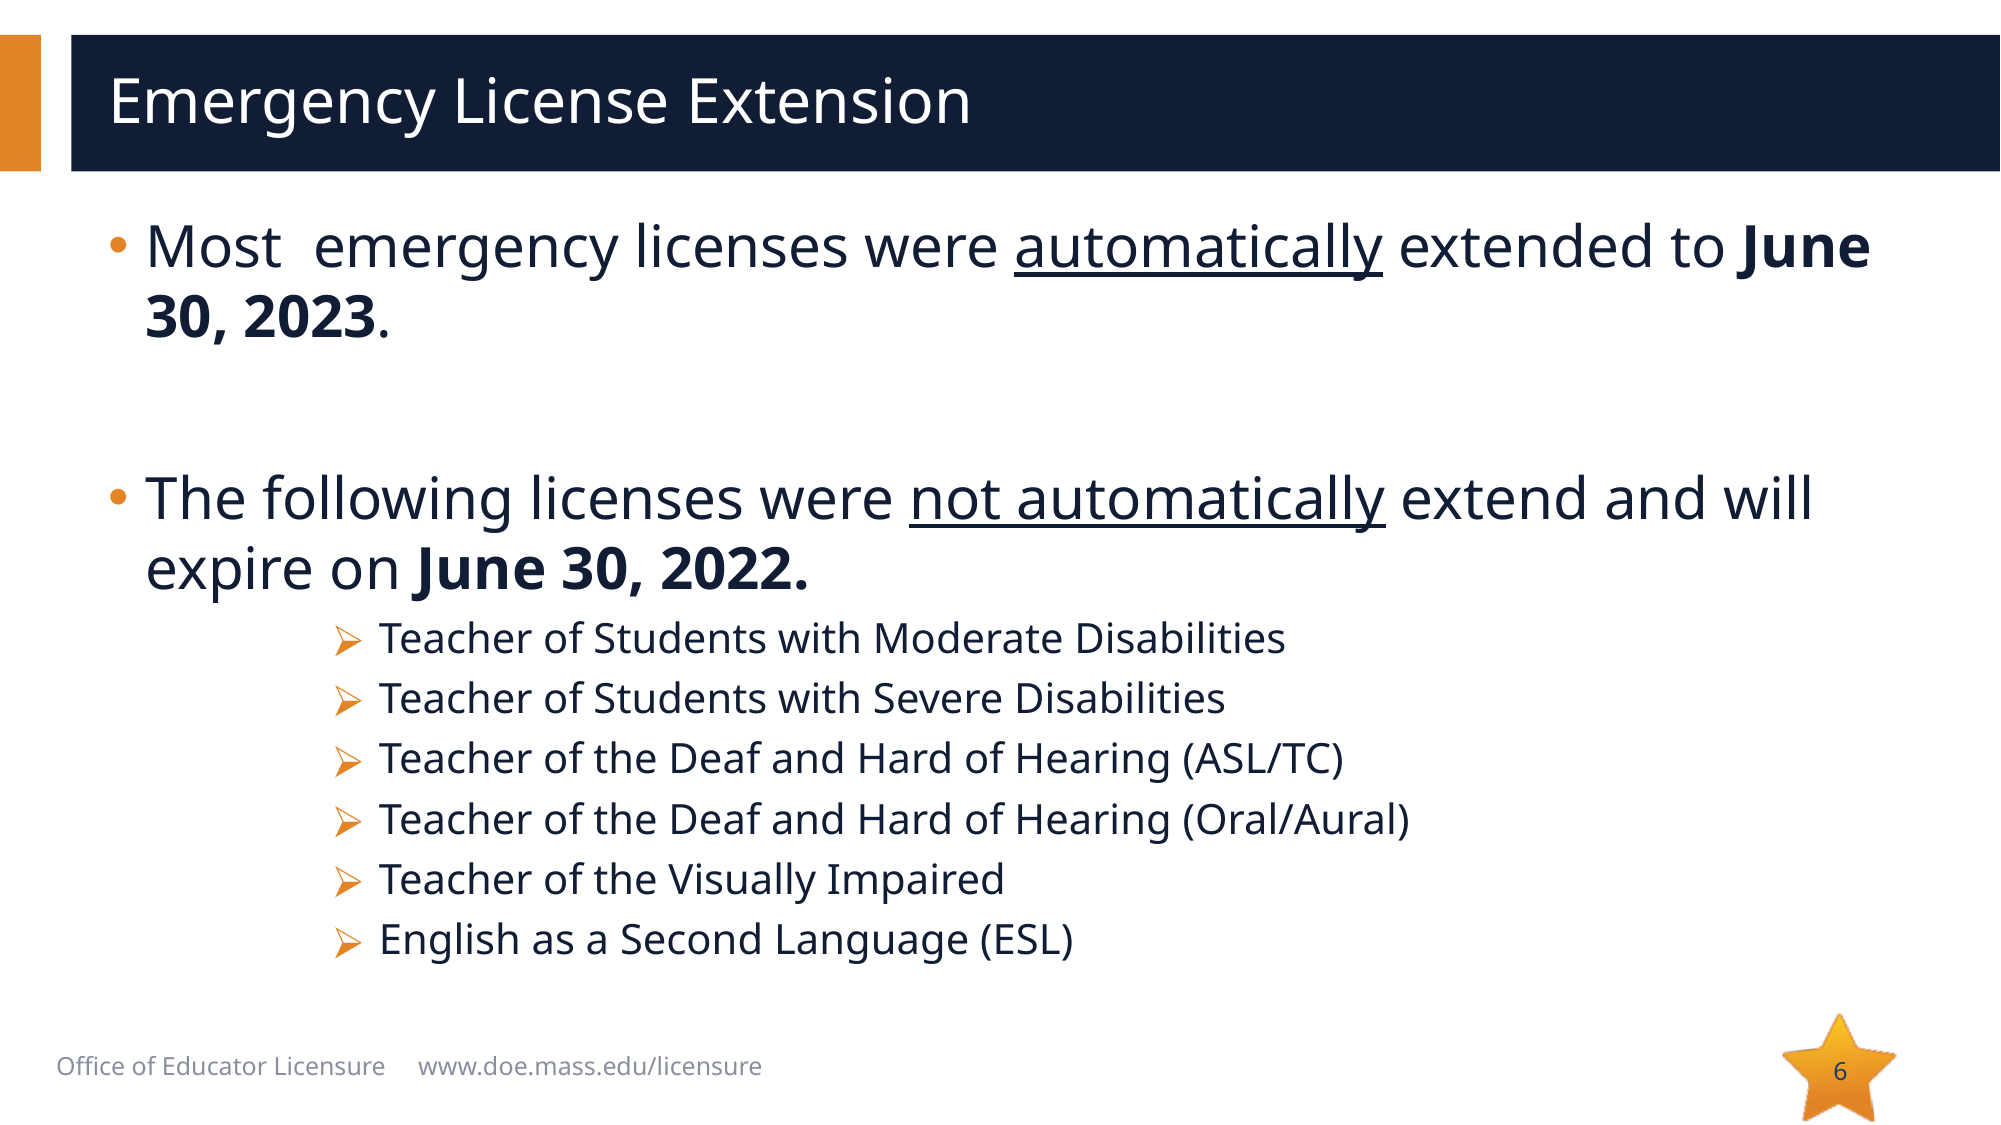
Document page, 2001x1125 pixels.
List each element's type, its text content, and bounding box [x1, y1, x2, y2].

slide_number ‹#› [1412, 1042, 1863, 1103]
title Emergency License Extension [93, 47, 1959, 159]
picture [1783, 1050, 1909, 1125]
list Most emergency licenses were automatically extended to June 30, 2023. The following licenses were not automatically extend and will expire on June 30, 2022. Teacher of Students with Moderate Disabilities Teacher of Students with Severe Disabilities Teacher of the Deaf and Hard of Hearing (ASL/TC) Teacher of the Deaf and Hard of Hearing (Oral/Aural) Teacher of the Visually Impaired English as a Second Language (ESL) [93, 201, 1959, 1050]
